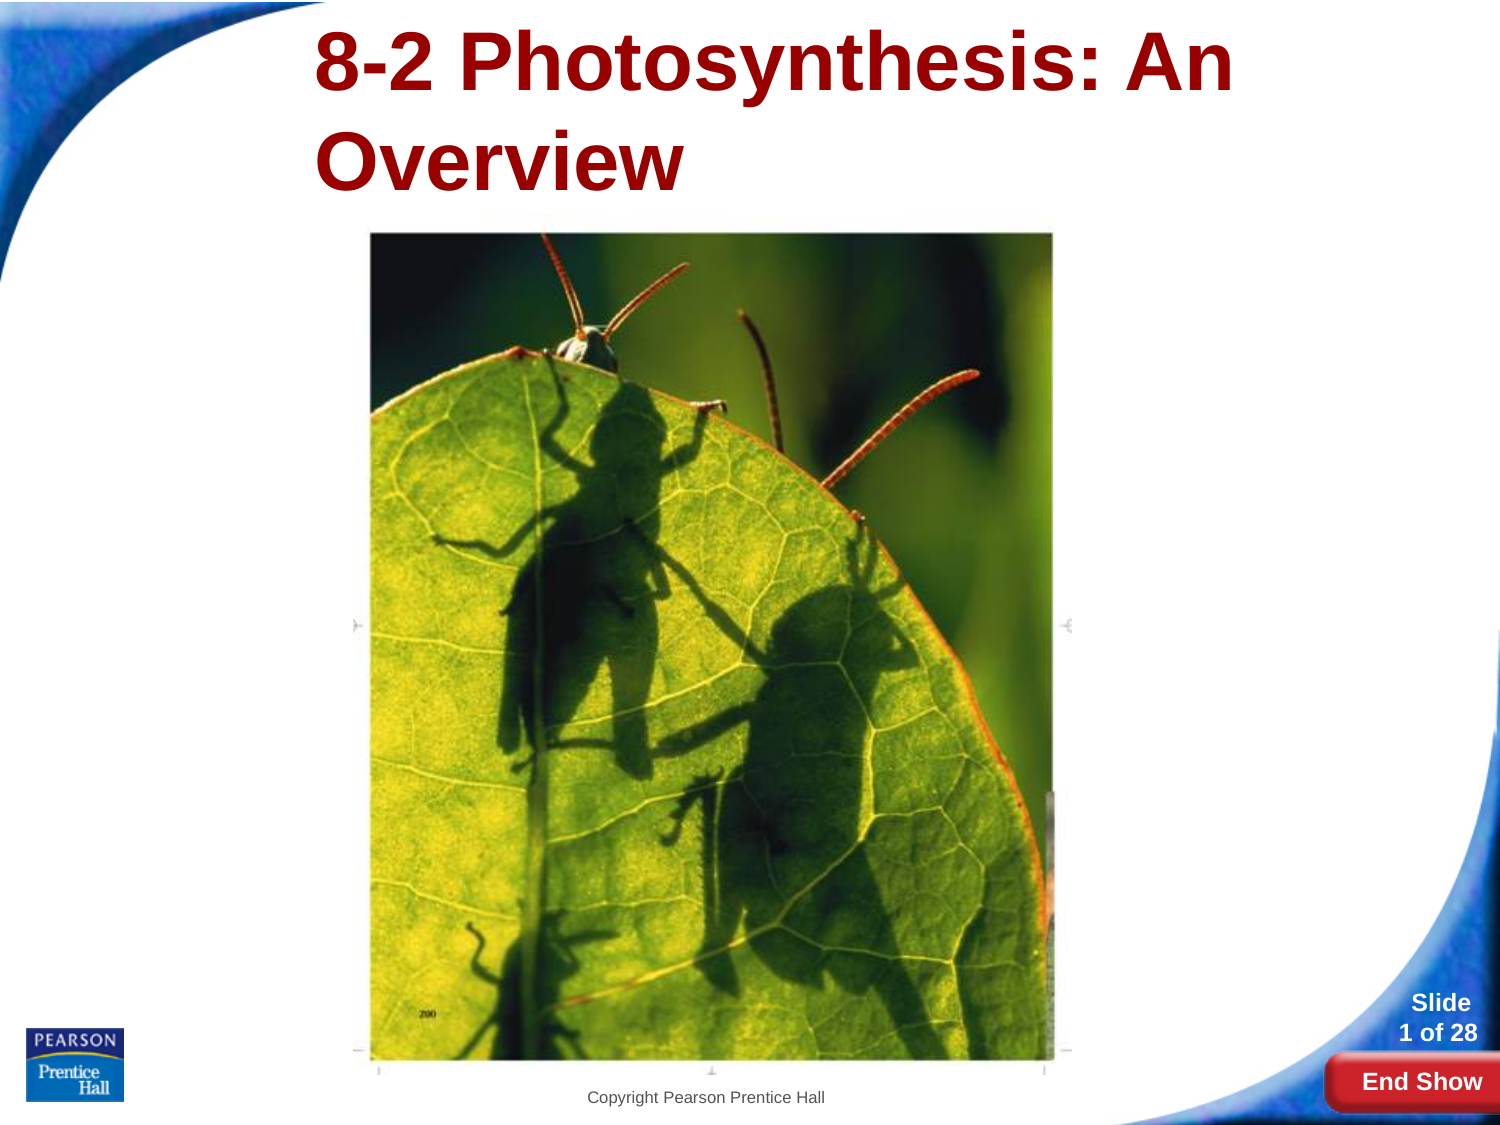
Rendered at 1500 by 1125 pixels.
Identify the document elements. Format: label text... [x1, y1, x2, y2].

footer Copyright Pearson Prentice Hall [468, 1083, 945, 1105]
title 8-2 Photosynthesis: An Overview [299, 0, 1350, 307]
picture [0, 2, 1500, 1125]
